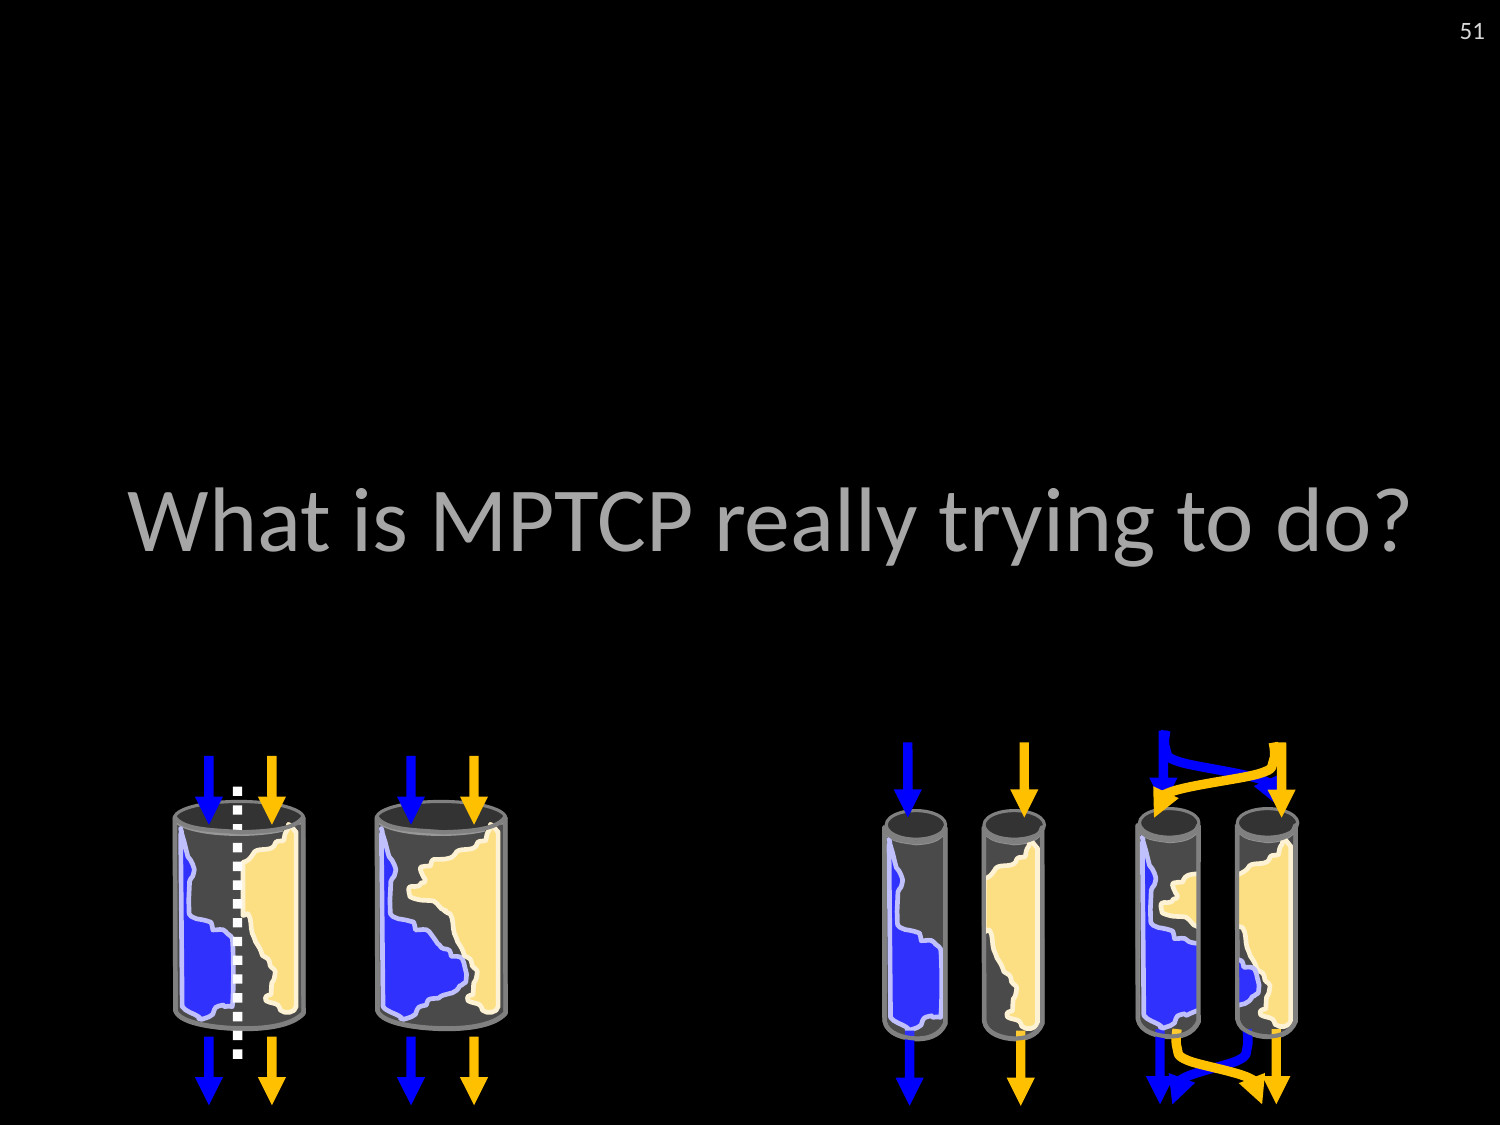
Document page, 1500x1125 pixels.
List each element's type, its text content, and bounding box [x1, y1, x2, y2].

title What is MPTCP really trying to do? [112, 349, 1500, 681]
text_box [174, 730, 1298, 1107]
slide_number 51 [1376, 0, 1500, 60]
